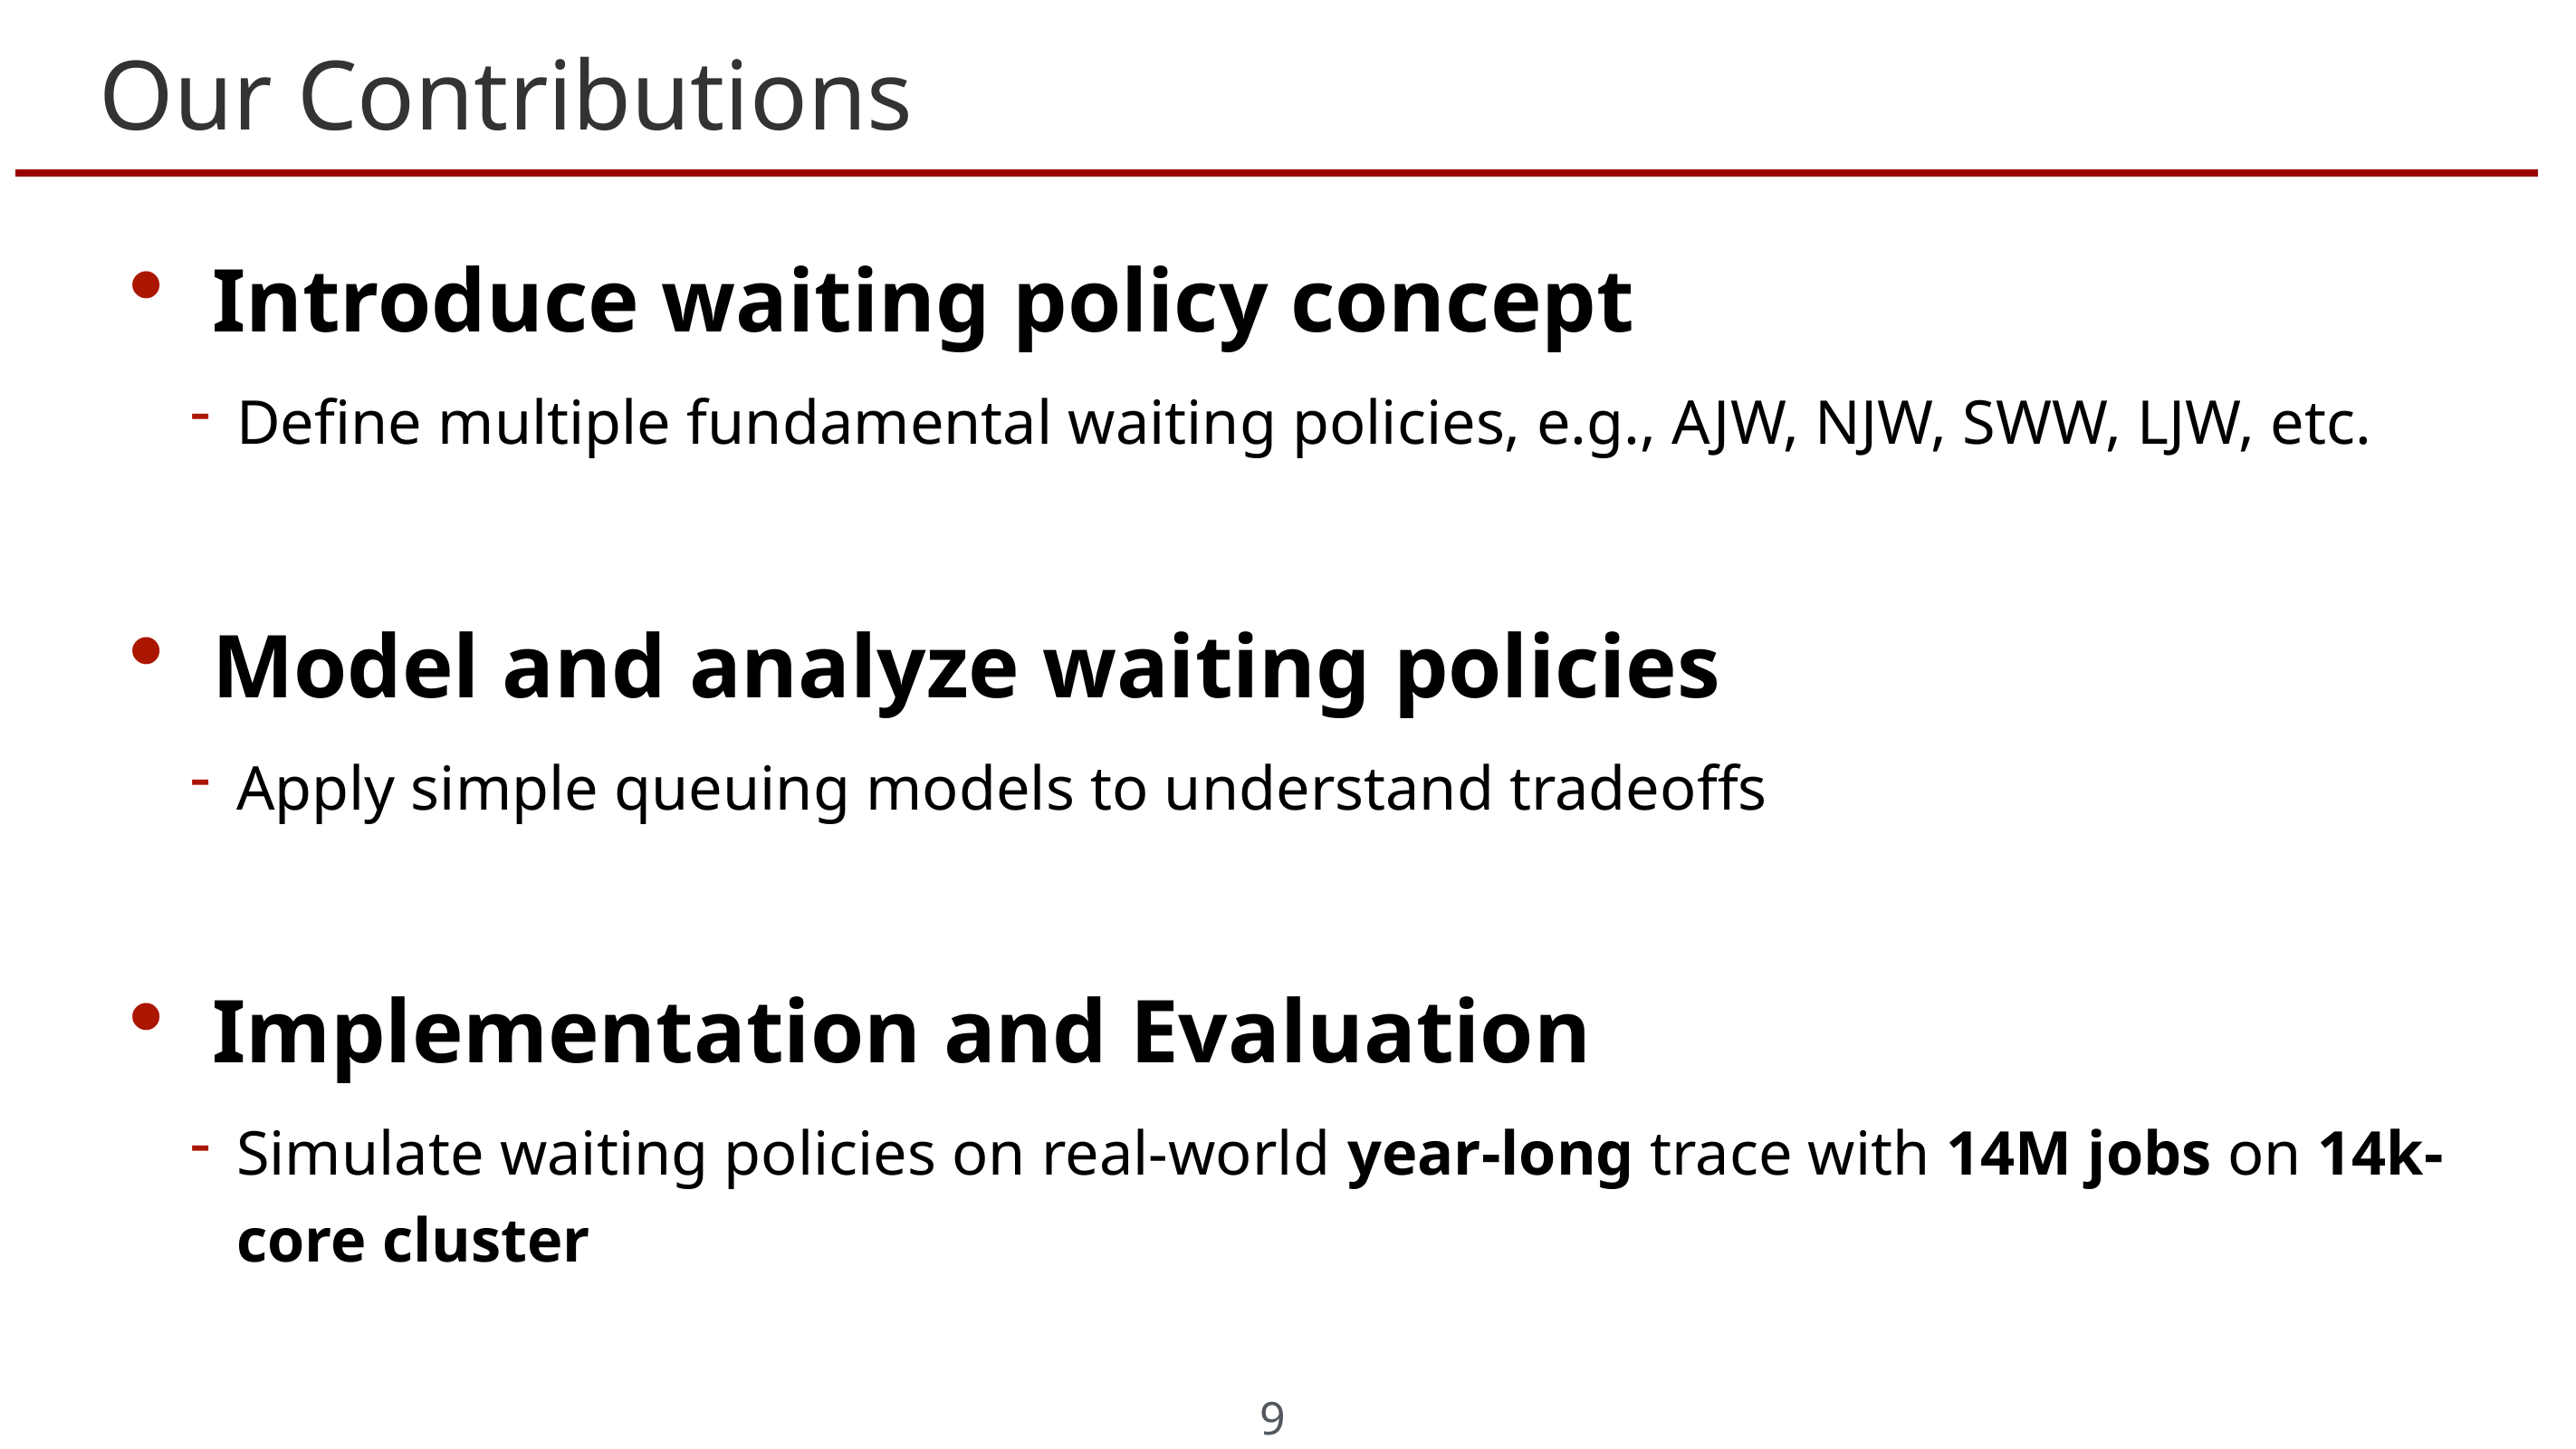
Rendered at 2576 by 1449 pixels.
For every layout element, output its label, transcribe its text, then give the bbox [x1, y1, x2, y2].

list Introduce waiting policy concept Define multiple fundamental waiting policies, e.g., AJW, NJW, SWW, LJW, etc. Model and analyze waiting policies Apply simple queuing models to understand tradeoffs Implementation and Evaluation Simulate waiting policies on real-world year-long trace with 14M jobs on 14k-core cluster [106, 213, 2499, 1236]
slide_number 9 [1249, 1372, 1328, 1449]
title Our Contributions [77, 0, 2396, 197]
